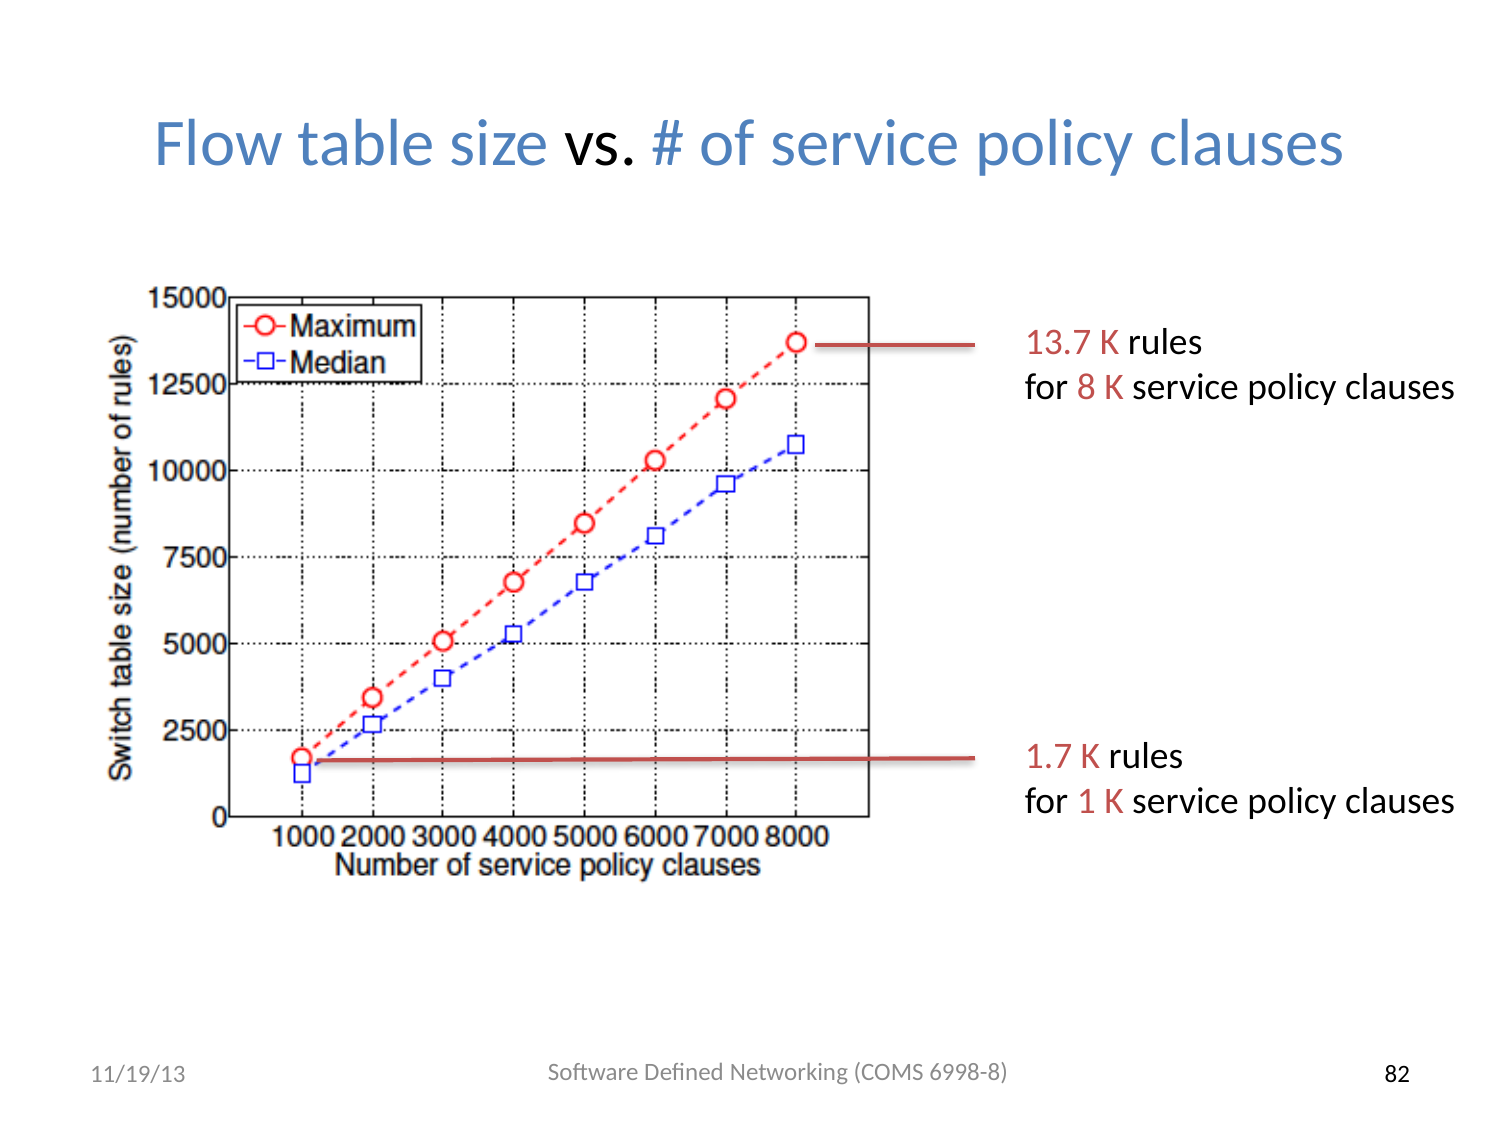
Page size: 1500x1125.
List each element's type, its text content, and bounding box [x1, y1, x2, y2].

title Flow table size vs. # of service policy clauses [75, 45, 1425, 233]
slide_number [75, 1042, 425, 1103]
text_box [316, 723, 1474, 831]
slide_number 82 [1074, 1042, 1425, 1103]
picture [74, 266, 902, 898]
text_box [815, 310, 1474, 417]
footer Software Defined Networking (COMS 6998-8) [512, 1037, 1050, 1103]
